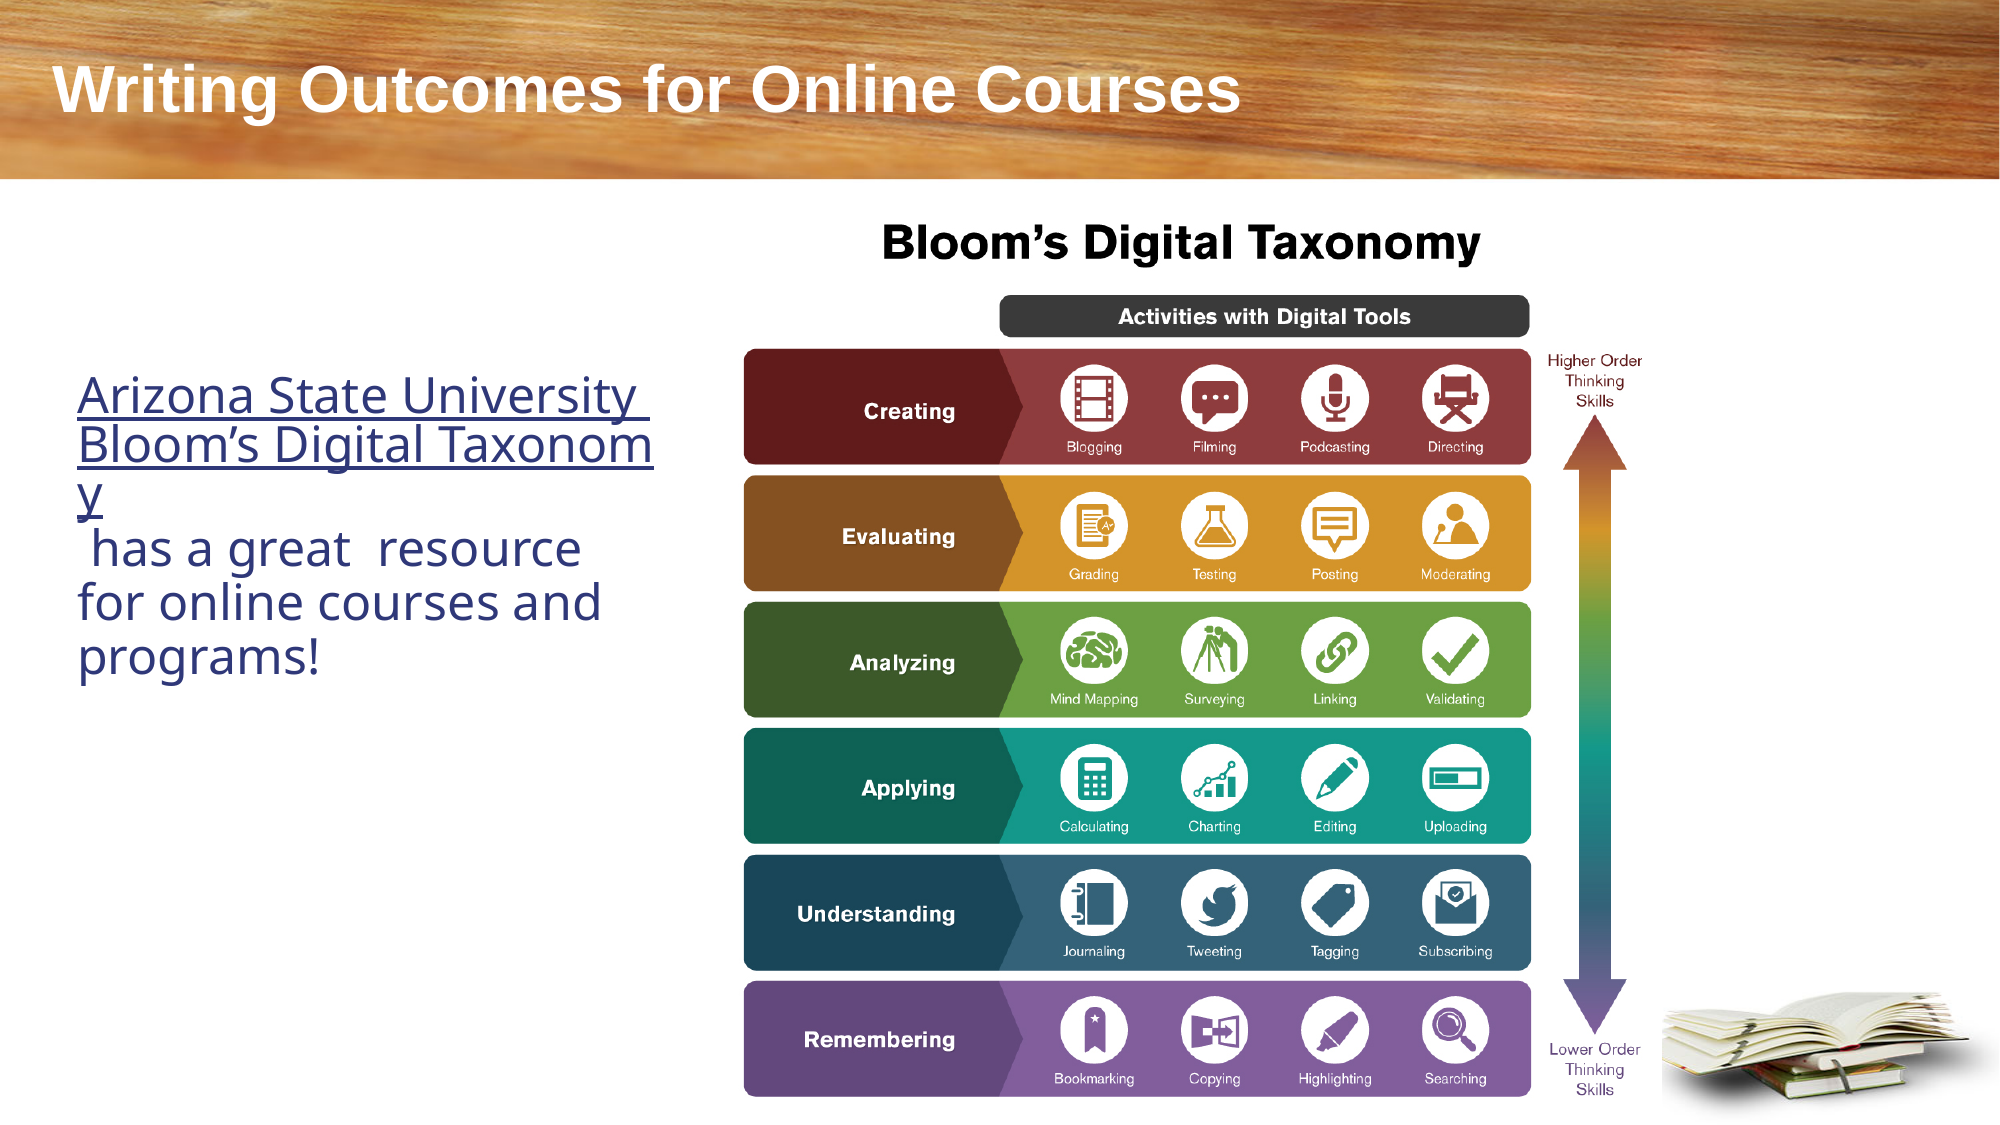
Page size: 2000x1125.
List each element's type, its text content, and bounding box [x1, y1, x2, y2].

picture [0, 179, 2000, 1125]
title Writing Outcomes for Online Courses [0, 2, 2000, 179]
list Arizona State University Bloom’s Digital Taxonomy has a great resource for online courses and programs! [62, 337, 675, 697]
